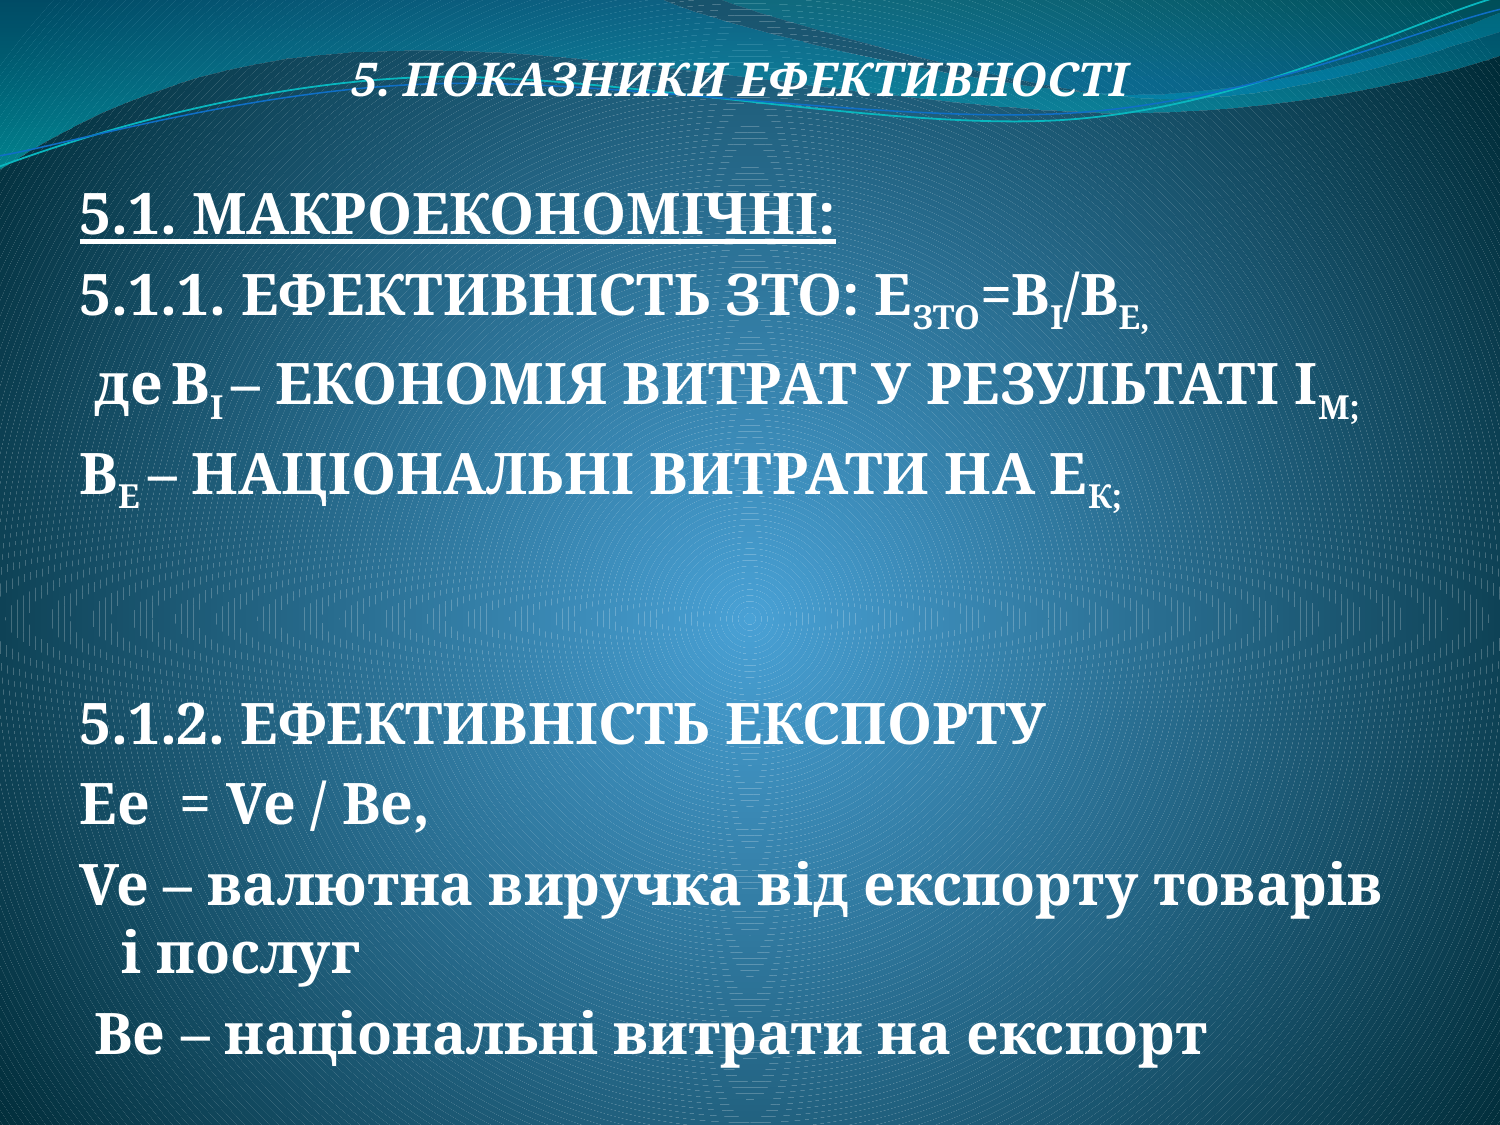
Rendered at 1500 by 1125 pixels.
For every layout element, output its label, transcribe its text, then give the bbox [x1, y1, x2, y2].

list 5. ПОКАЗНИКИ ЕФЕКТИВНОСТІ 5.1. МАКРОЕКОНОМІЧНІ: 5.1.1. ЕФЕКТИВНІСТЬ ЗТО: ЕЗТО=ВІ/ВЕ, де ВІ – ЕКОНОМІЯ ВИТРАТ У РЕЗУЛЬТАТІ ІМ; ВЕ – НАЦІОНАЛЬНІ ВИТРАТИ НА ЕК; 5.1.2. ЕФЕКТИВНІСТЬ ЕКСПОРТУ Ее = Ve / Be, Ve – валютна виручка від експорту товарів і послуг Be – національні витрати на експорт [64, 42, 1415, 1094]
